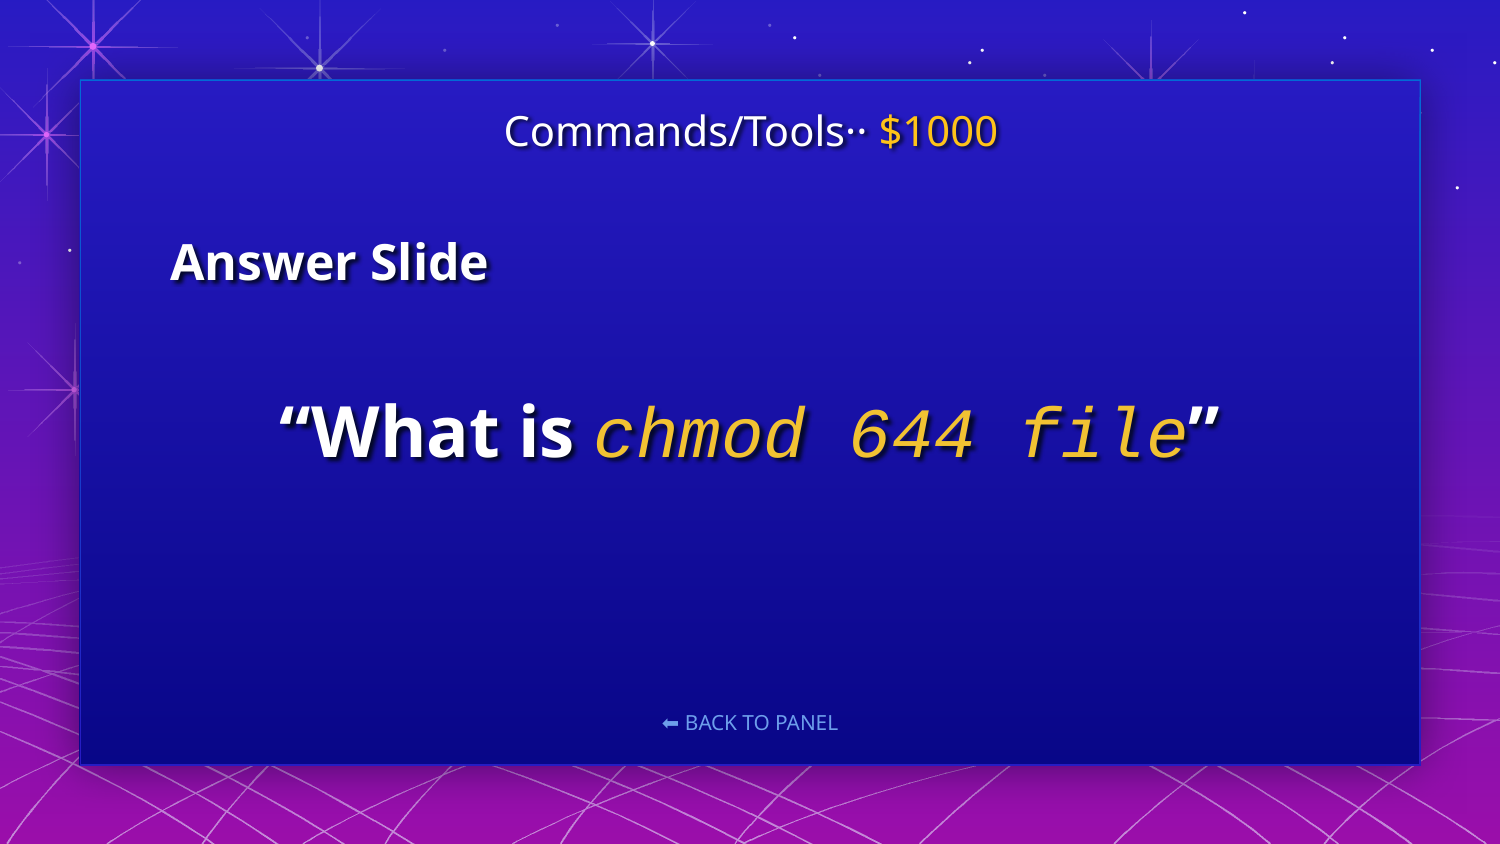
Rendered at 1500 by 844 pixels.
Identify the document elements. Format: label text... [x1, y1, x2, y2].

title “What is chmod 644 file” [169, 163, 1331, 682]
subtitle Commands/Tools·· $1000 Answer Slide [170, 105, 1332, 178]
